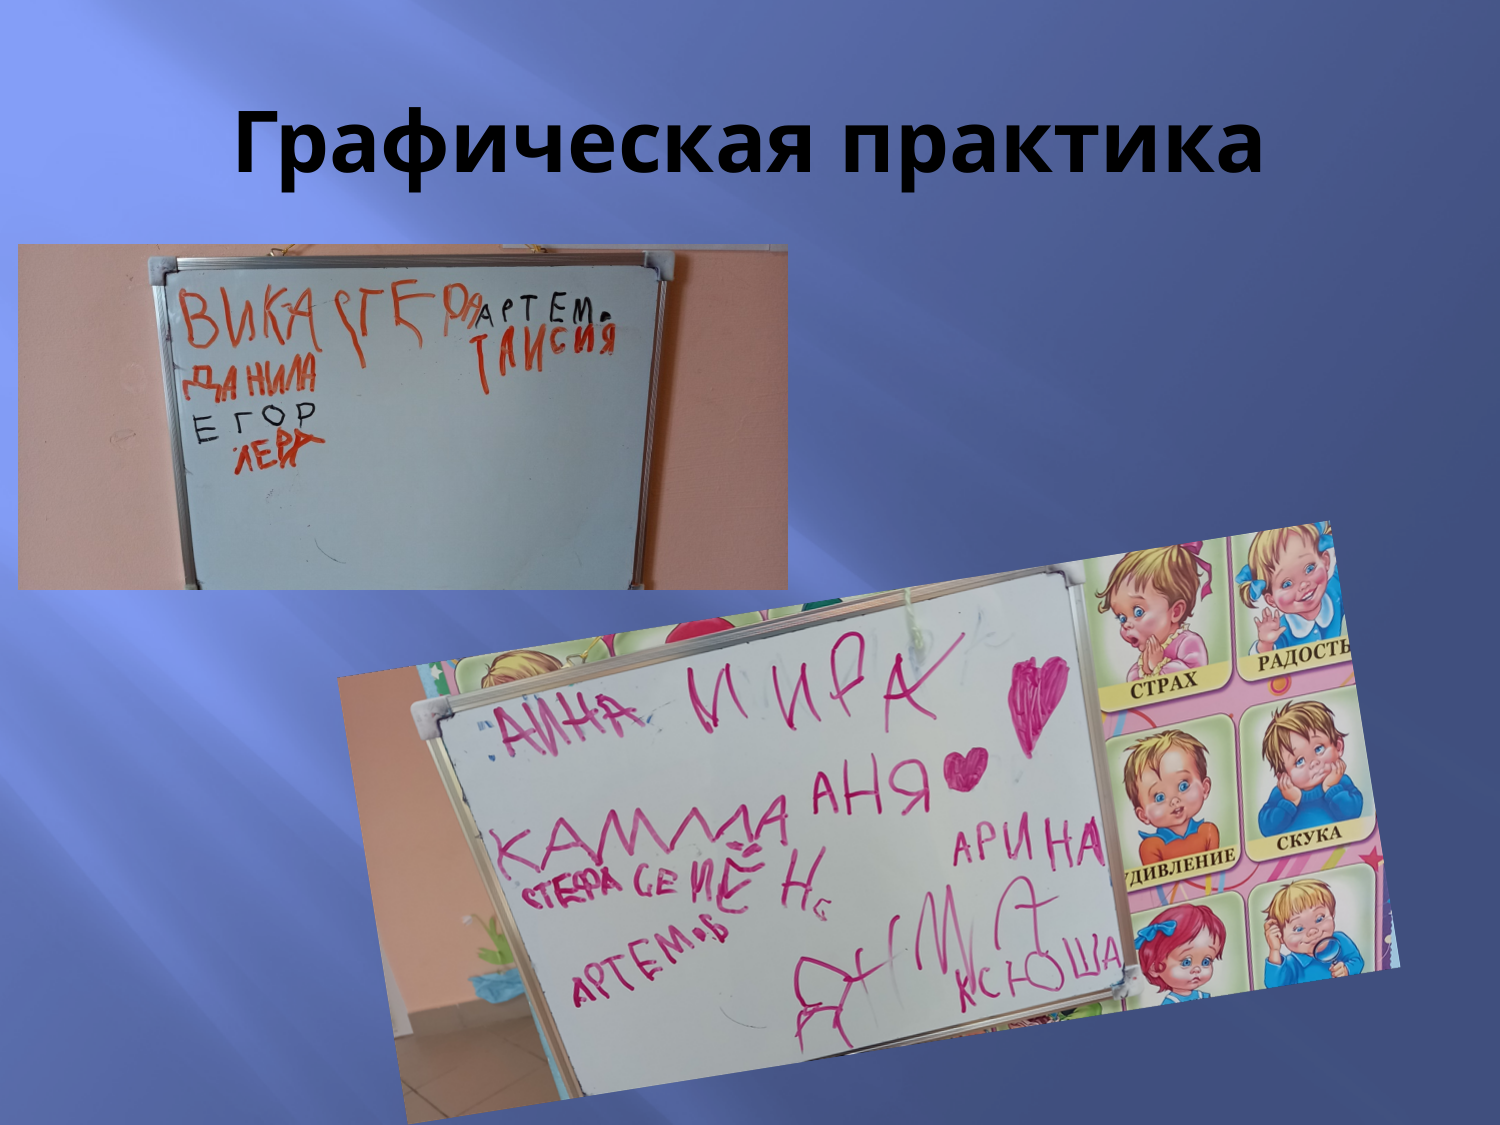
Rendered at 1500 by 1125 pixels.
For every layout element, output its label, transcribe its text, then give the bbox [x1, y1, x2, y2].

title Графическая практика [75, 45, 1425, 233]
picture [0, 0, 1500, 1125]
